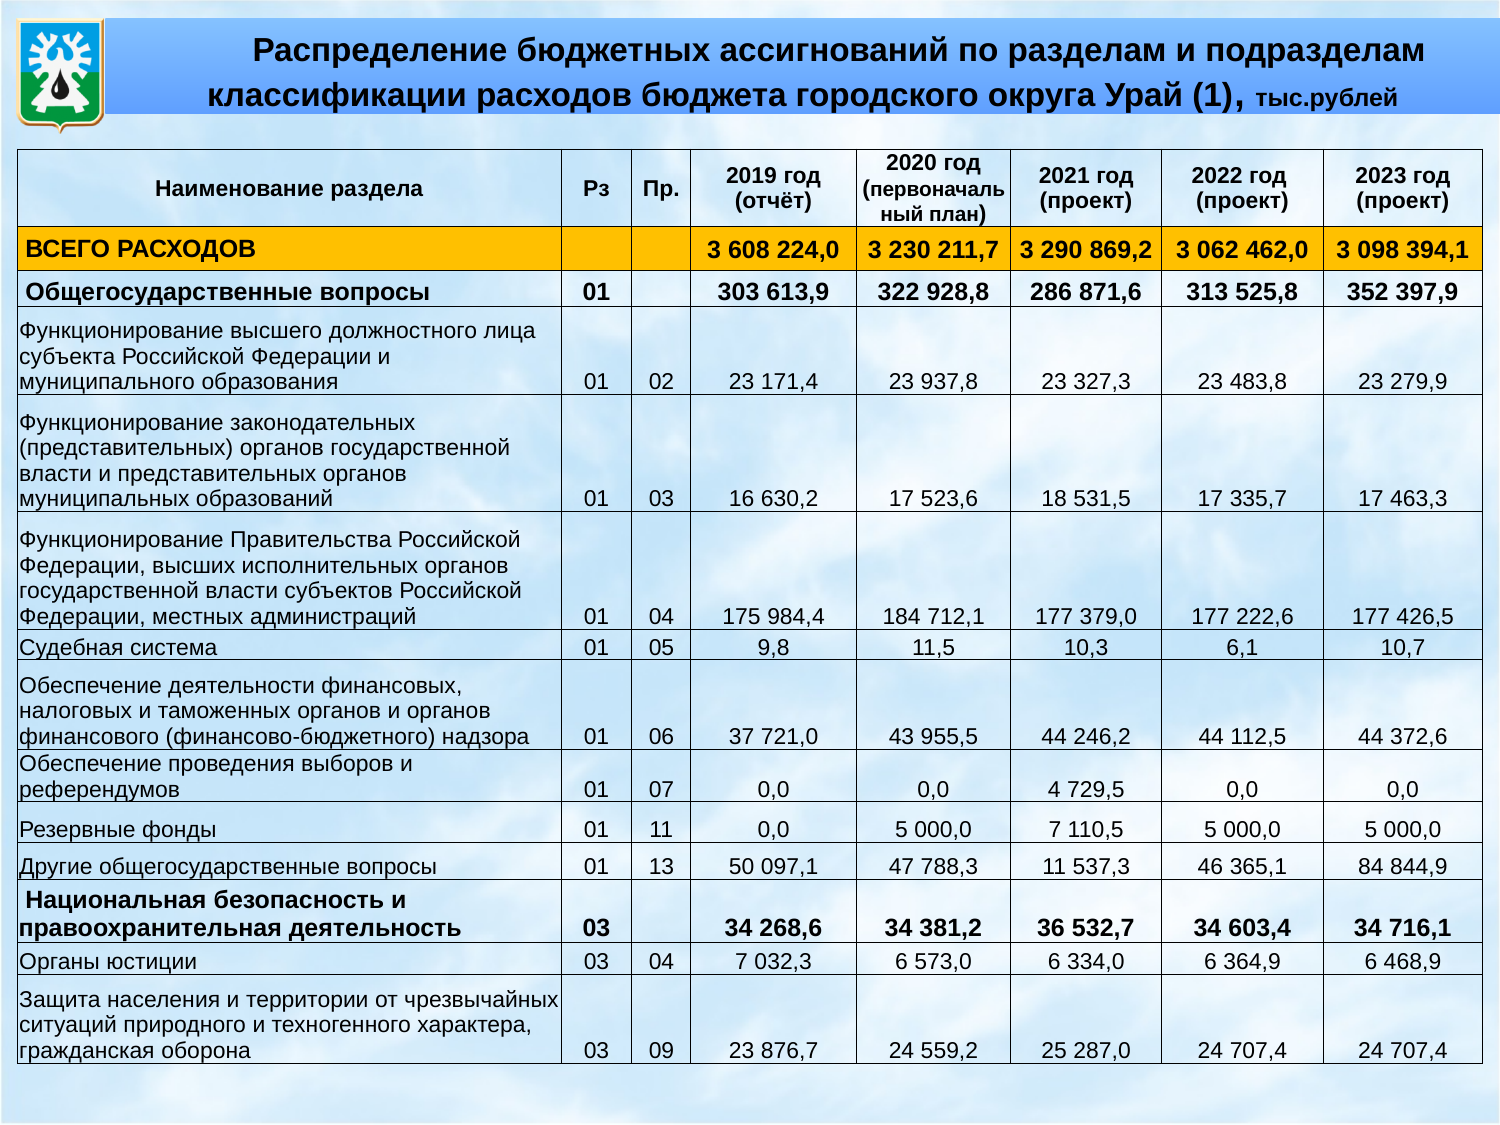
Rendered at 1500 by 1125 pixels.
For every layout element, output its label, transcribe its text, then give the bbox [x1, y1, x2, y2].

table_cell [632, 227, 690, 270]
table_cell Судебная система [18, 630, 561, 659]
text_box Распределение бюджетных ассигнований по разделам и подразделам классификации расходов бюджета городского округа Урай (1), тыс.рублей [103, 16, 1500, 116]
table_cell 286 871,6 [1011, 271, 1161, 306]
table_cell 23 483,8 [1162, 307, 1323, 394]
table_cell 01 [562, 307, 631, 394]
table_cell 11,5 [857, 630, 1010, 659]
table_cell 0,0 [691, 802, 856, 842]
table_cell 0,0 [857, 750, 1010, 801]
table_cell 10,3 [1011, 630, 1161, 659]
table_cell 6 573,0 [857, 943, 1010, 974]
table_cell 5 000,0 [857, 802, 1010, 842]
table_cell 4 729,5 [1011, 750, 1161, 801]
table_cell 3 230 211,7 [857, 227, 1010, 270]
table_header Пр. [632, 150, 690, 226]
table_cell 03 [562, 880, 631, 942]
table_header Рз [562, 150, 631, 226]
table_header Наименование раздела [18, 150, 561, 226]
table_cell 177 426,5 [1324, 512, 1482, 629]
table_cell 07 [632, 750, 690, 801]
table_cell 47 788,3 [857, 843, 1010, 879]
table_cell 11 537,3 [1011, 843, 1161, 879]
table_cell 34 381,2 [857, 880, 1010, 942]
table_cell 17 335,7 [1162, 395, 1323, 511]
table_cell 6,1 [1162, 630, 1323, 659]
table_cell 6 364,9 [1162, 943, 1323, 974]
table_cell 50 097,1 [691, 843, 856, 879]
table_cell 34 268,6 [691, 880, 856, 942]
table_cell [632, 880, 690, 942]
table_cell 5 000,0 [1162, 802, 1323, 842]
table_cell ВСЕГО РАСХОДОВ [18, 227, 561, 270]
table_cell 46 365,1 [1162, 843, 1323, 879]
table_header 2019 год (отчёт) [691, 150, 856, 226]
table_cell 10,7 [1324, 630, 1482, 659]
table_cell 11 [632, 802, 690, 842]
table_cell 6 468,9 [1324, 943, 1482, 974]
table_cell 313 525,8 [1162, 271, 1323, 306]
table_cell 01 [562, 395, 631, 511]
table_cell 05 [632, 630, 690, 659]
table_cell 23 327,3 [1011, 307, 1161, 394]
table_cell 23 279,9 [1324, 307, 1482, 394]
table_cell 44 112,5 [1162, 660, 1323, 749]
table_cell 24 559,2 [857, 975, 1010, 1063]
table_cell 36 532,7 [1011, 880, 1161, 942]
table_cell 44 246,2 [1011, 660, 1161, 749]
table_cell Национальная безопасность и правоохранительная деятельность [18, 880, 561, 942]
table_cell Обеспечение деятельности финансовых, налоговых и таможенных органов и органов финансового (финансово-бюджетного) надзора [18, 660, 561, 749]
table_cell 01 [562, 512, 631, 629]
table_cell 13 [632, 843, 690, 879]
table_cell [562, 227, 631, 270]
table_cell 17 463,3 [1324, 395, 1482, 511]
table_cell 34 716,1 [1324, 880, 1482, 942]
table_cell 01 [562, 630, 631, 659]
table_cell 184 712,1 [857, 512, 1010, 629]
table_cell 03 [562, 943, 631, 974]
table_cell 03 [632, 395, 690, 511]
table_cell 01 [562, 750, 631, 801]
table_cell Другие общегосударственные вопросы [18, 843, 561, 879]
table_cell [632, 271, 690, 306]
table_cell 0,0 [1324, 750, 1482, 801]
table_header 2023 год (проект) [1324, 150, 1482, 226]
table_cell 02 [632, 307, 690, 394]
table_cell 5 000,0 [1324, 802, 1482, 842]
table_cell 6 334,0 [1011, 943, 1161, 974]
table_cell 24 707,4 [1162, 975, 1323, 1063]
picture [0, 0, 1500, 1125]
table_cell 34 603,4 [1162, 880, 1323, 942]
table_cell 84 844,9 [1324, 843, 1482, 879]
table_cell 44 372,6 [1324, 660, 1482, 749]
table_cell 322 928,8 [857, 271, 1010, 306]
table_cell 352 397,9 [1324, 271, 1482, 306]
table_cell 09 [632, 975, 690, 1063]
table_cell 37 721,0 [691, 660, 856, 749]
table_cell 0,0 [691, 750, 856, 801]
table_cell 25 287,0 [1011, 975, 1161, 1063]
table_cell Функционирование законодательных (представительных) органов государственной власти и представительных органов муниципальных образований [18, 395, 561, 511]
table_cell 7 032,3 [691, 943, 856, 974]
table_cell 01 [562, 271, 631, 306]
table_cell Органы юстиции [18, 943, 561, 974]
table_cell 43 955,5 [857, 660, 1010, 749]
table_cell Защита населения и территории от чрезвычайных ситуаций природного и техногенного характера, гражданская оборона [18, 975, 561, 1063]
table_cell 06 [632, 660, 690, 749]
table_cell 17 523,6 [857, 395, 1010, 511]
table_cell 24 707,4 [1324, 975, 1482, 1063]
table_cell 177 379,0 [1011, 512, 1161, 629]
table_cell 18 531,5 [1011, 395, 1161, 511]
table_cell Функционирование Правительства Российской Федерации, высших исполнительных органов государственной власти субъектов Российской Федерации, местных администраций [18, 512, 561, 629]
table_cell 3 290 869,2 [1011, 227, 1161, 270]
table_cell 3 098 394,1 [1324, 227, 1482, 270]
table_cell 0,0 [1162, 750, 1323, 801]
table_cell 03 [562, 975, 631, 1063]
table_cell 7 110,5 [1011, 802, 1161, 842]
table_cell 01 [562, 843, 631, 879]
table_cell 04 [632, 512, 690, 629]
table_header 2020 год (первоначальный план) [857, 150, 1010, 226]
table_cell 04 [632, 943, 690, 974]
table_cell Обеспечение проведения выборов и референдумов [18, 750, 561, 801]
table_cell 16 630,2 [691, 395, 856, 511]
table_cell 23 171,4 [691, 307, 856, 394]
table_cell 01 [562, 660, 631, 749]
table_cell 23 937,8 [857, 307, 1010, 394]
table_cell Резервные фонды [18, 802, 561, 842]
table_cell Общегосударственные вопросы [18, 271, 561, 306]
table_cell 175 984,4 [691, 512, 856, 629]
table_header 2021 год (проект) [1011, 150, 1161, 226]
table_cell 3 608 224,0 [691, 227, 856, 270]
table_cell 23 876,7 [691, 975, 856, 1063]
table_cell Функционирование высшего должностного лица субъекта Российской Федерации и муниципального образования [18, 307, 561, 394]
table_cell 303 613,9 [691, 271, 856, 306]
table_header 2022 год (проект) [1162, 150, 1323, 226]
table_cell 9,8 [691, 630, 856, 659]
table_cell 3 062 462,0 [1162, 227, 1323, 270]
table_cell 01 [562, 802, 631, 842]
table_cell 177 222,6 [1162, 512, 1323, 629]
